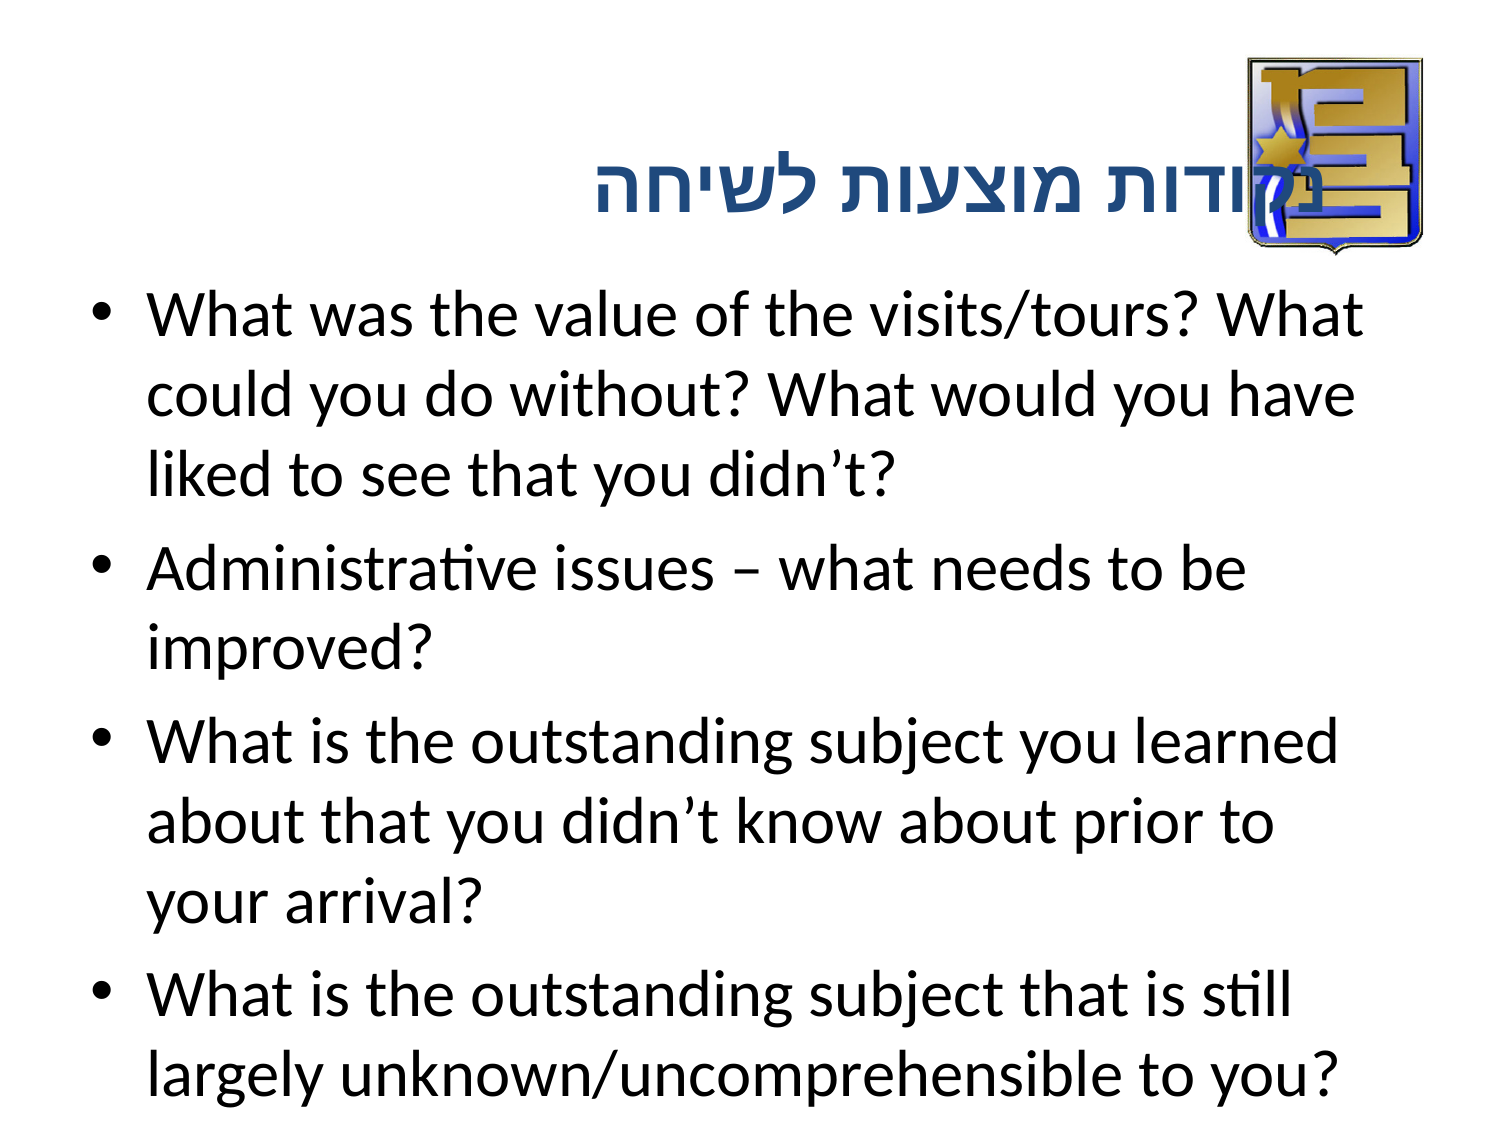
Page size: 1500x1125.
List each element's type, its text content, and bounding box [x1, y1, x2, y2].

picture [1245, 54, 1424, 256]
list What was the value of the visits/tours? What could you do without? What would you have liked to see that you didn’t? Administrative issues – what needs to be improved? What is the outstanding subject you learned about that you didn’t know about prior to your arrival? What is the outstanding subject that is still largely unknown/uncomprehensible to you? [74, 262, 1426, 1006]
text_box נקודות מוצעות לשיחה [81, 46, 1345, 235]
